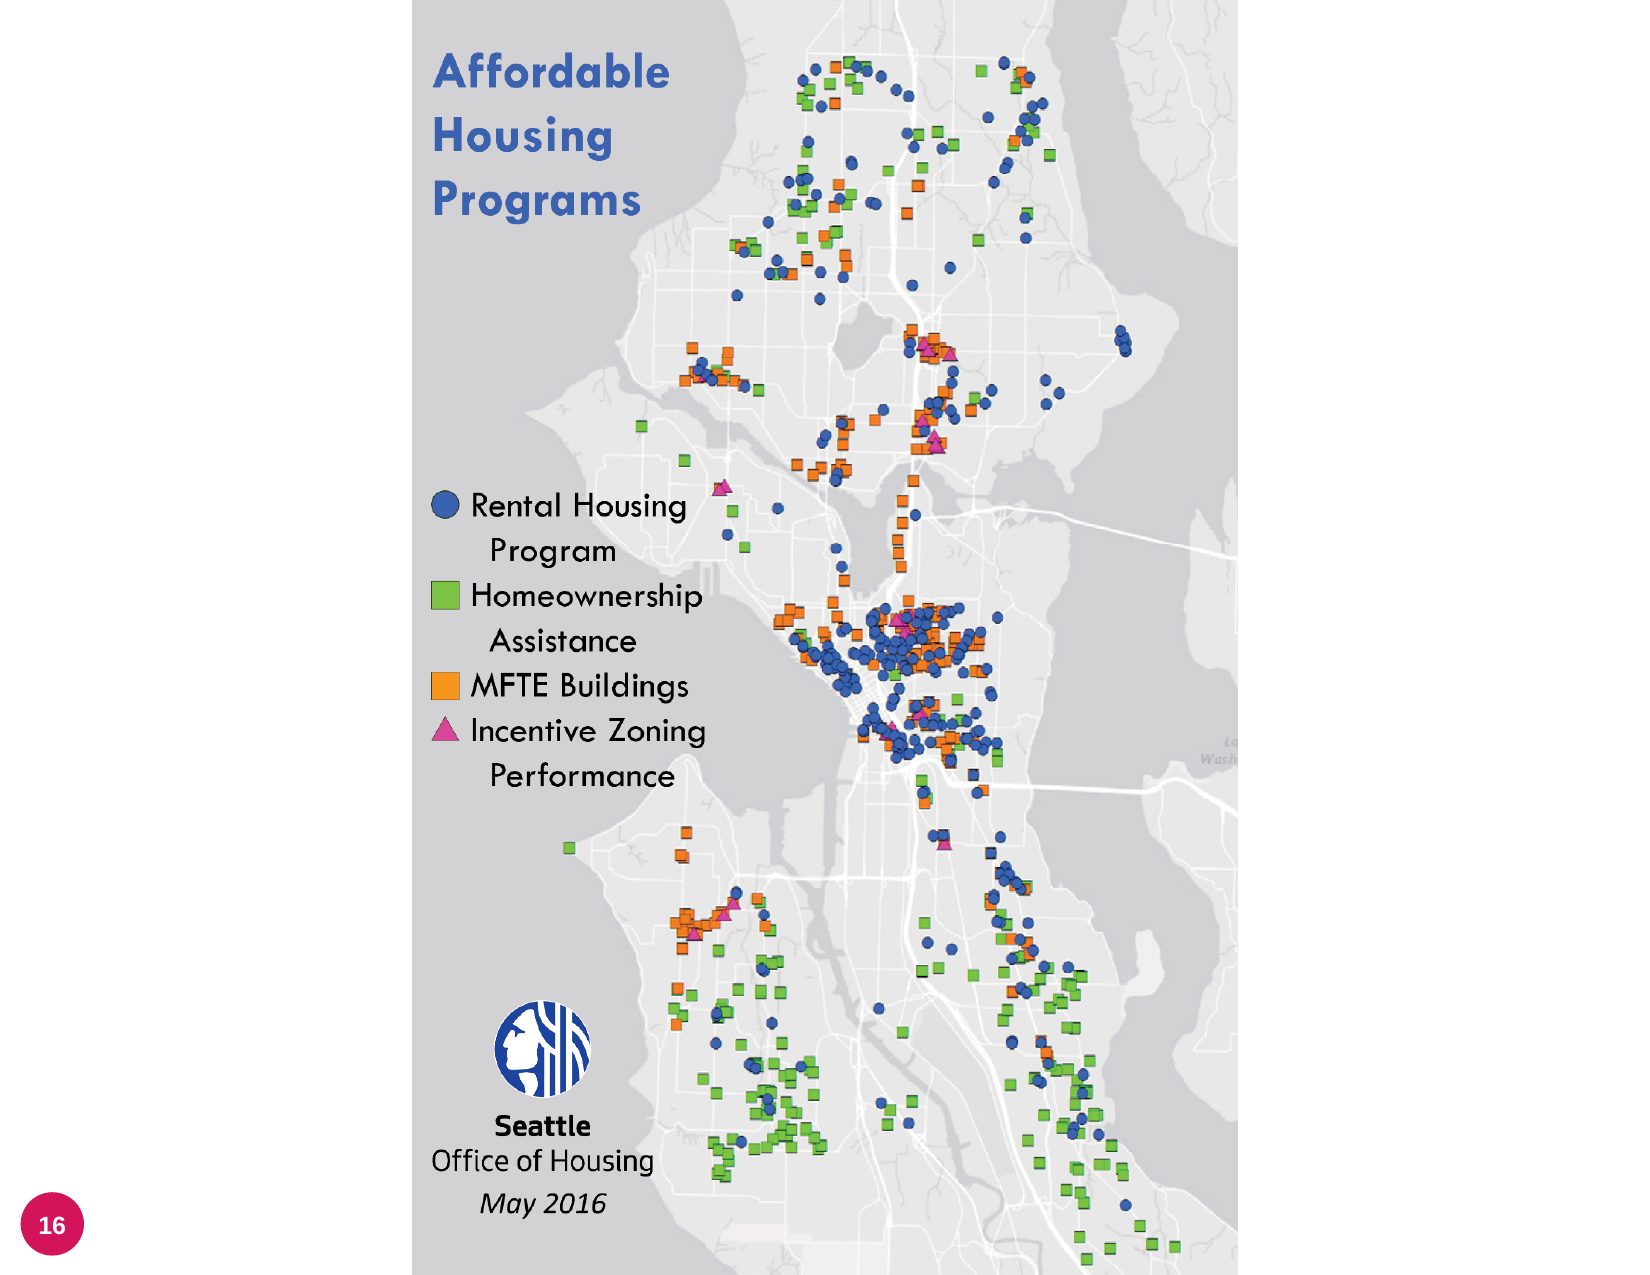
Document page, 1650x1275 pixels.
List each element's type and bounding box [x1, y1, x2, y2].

picture [412, 0, 1238, 1275]
